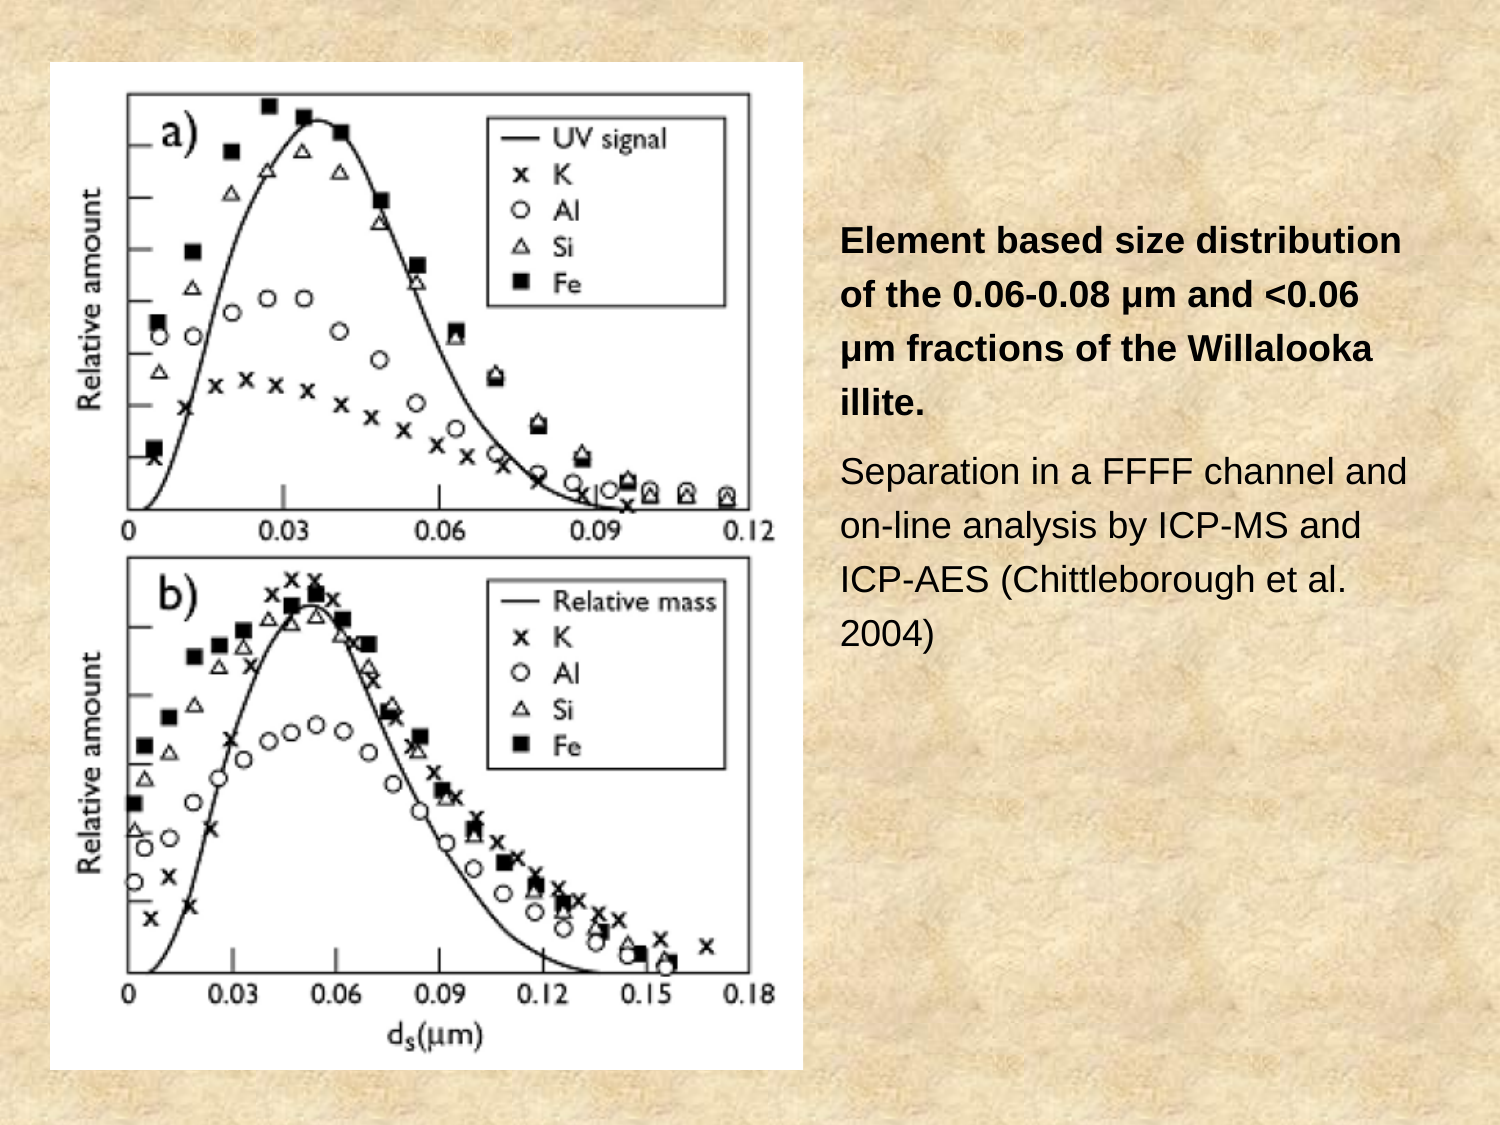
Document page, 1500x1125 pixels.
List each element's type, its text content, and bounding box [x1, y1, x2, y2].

picture [0, 0, 1500, 1125]
text_box Element based size distribution of the 0.06-0.08 μm and <0.06 μm fractions of the Willalooka illite. Separation in a FFFF channel and on-line analysis by ICP-MS and ICP-AES (Chittleborough et al. 2004) [824, 199, 1438, 731]
